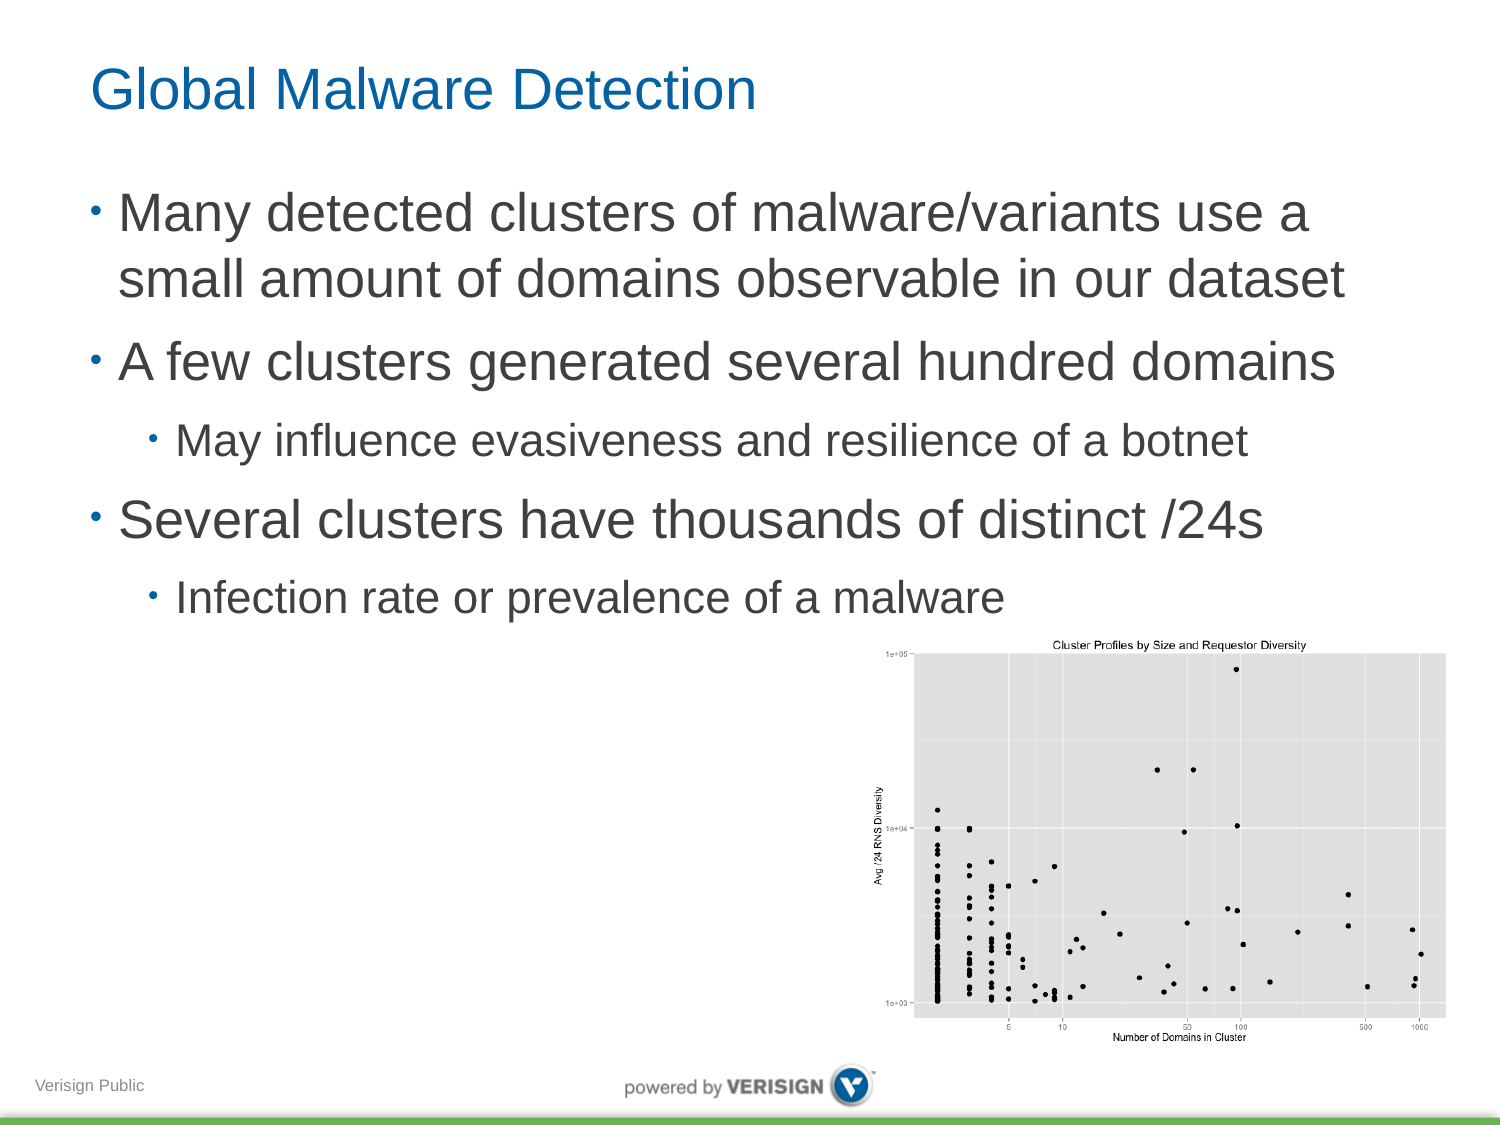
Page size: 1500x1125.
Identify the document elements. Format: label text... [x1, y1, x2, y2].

picture [862, 620, 1461, 1052]
picture [622, 1058, 878, 1112]
title Global Malware Detection [75, 40, 1425, 132]
text_box Many detected clusters of malware/variants use a small amount of domains observable in our dataset A few clusters generated several hundred domains May influence evasiveness and resilience of a botnet Several clusters have thousands of distinct /24s Infection rate or prevalence of a malware [74, 170, 1425, 913]
